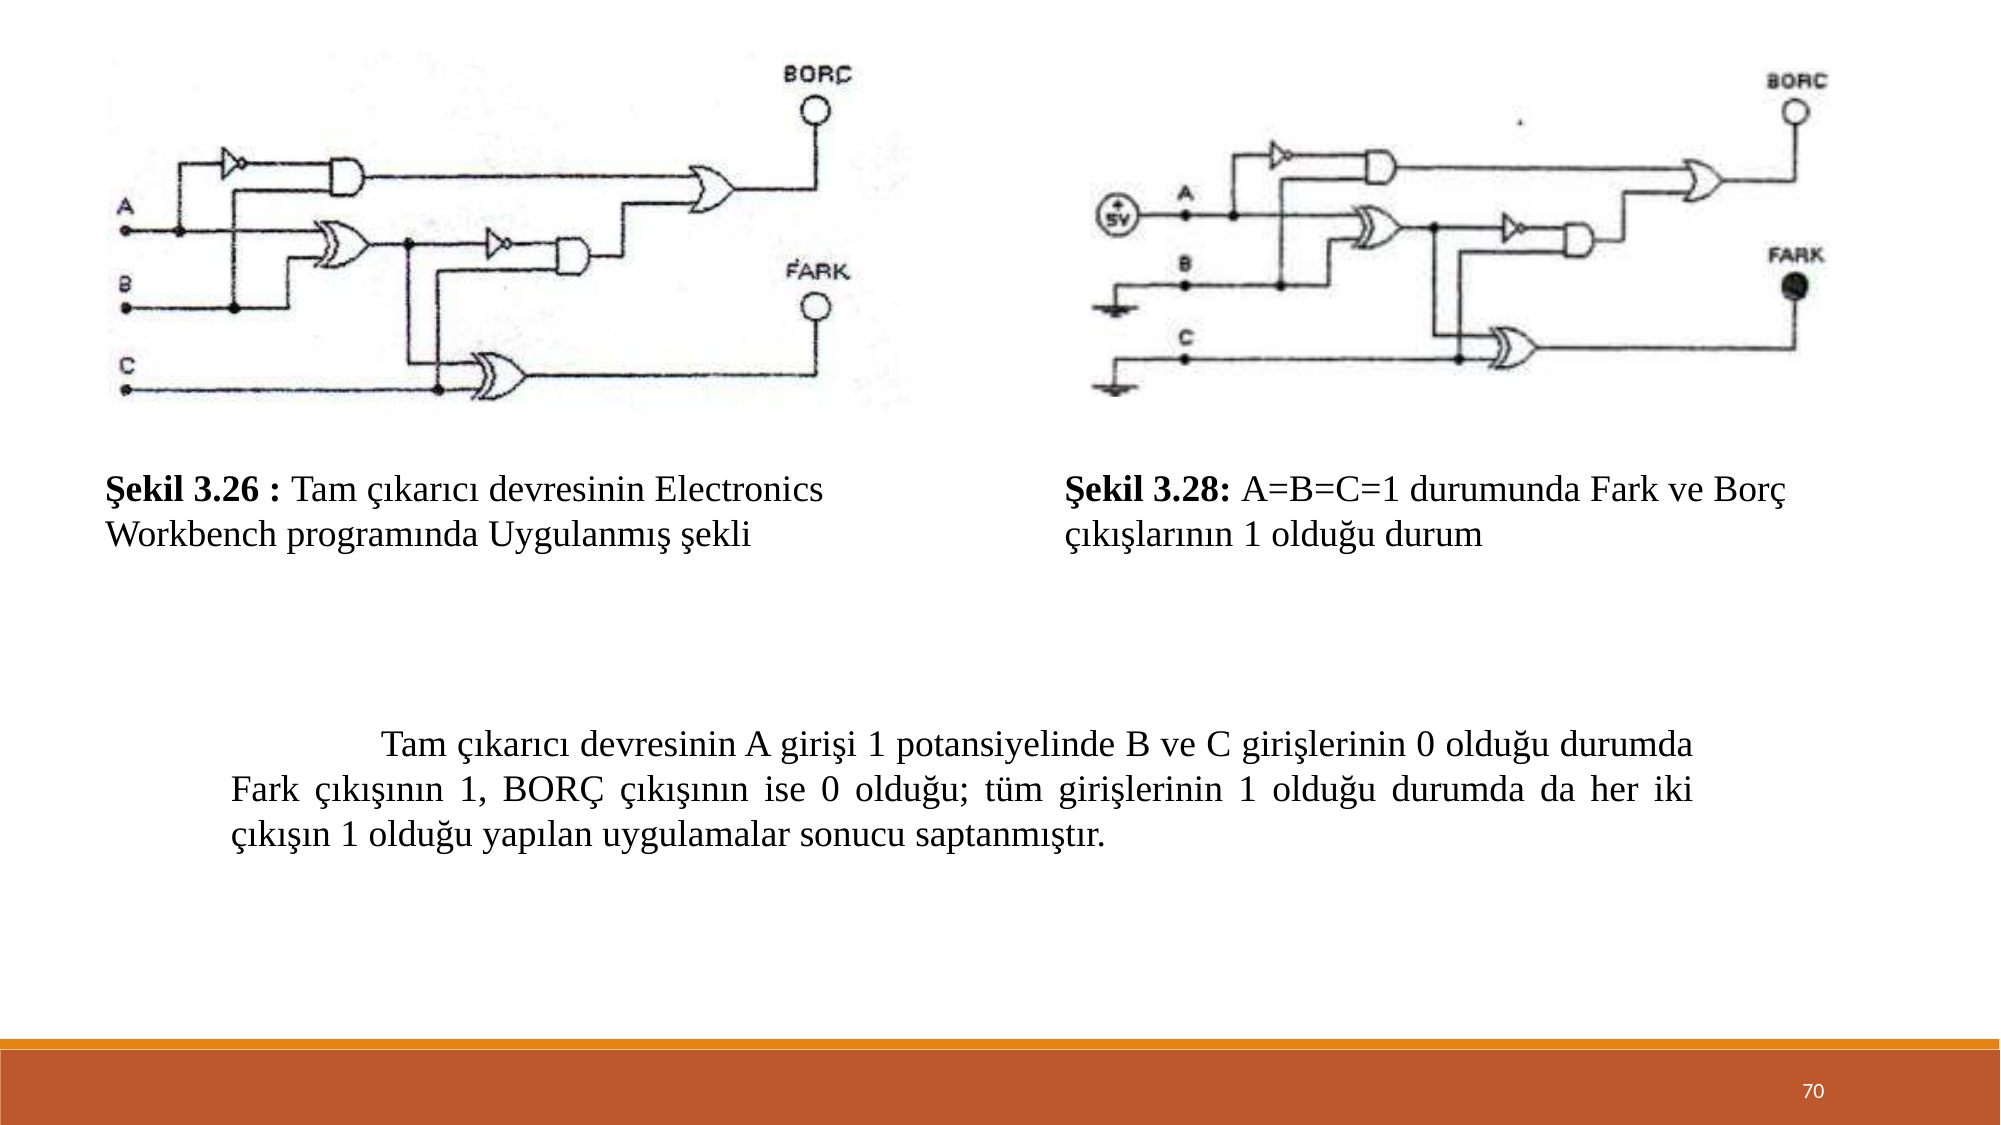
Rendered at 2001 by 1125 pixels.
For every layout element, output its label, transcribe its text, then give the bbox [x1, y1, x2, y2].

text_box Tam çıkarıcı devresinin A girişi 1 potansiyelinde B ve C girişlerinin 0 olduğu durumda Fark çıkışının 1, BORÇ çıkışının ise 0 olduğu; tüm girişlerinin 1 olduğu durumda da her iki çıkışın 1 olduğu yapılan uygulamalar sonucu saptanmıştır. [216, 711, 1710, 862]
picture [1089, 68, 1831, 398]
slide_number 70 [1624, 1059, 1840, 1120]
picture [107, 52, 911, 414]
text_box Şekil 3.28: A=B=C=1 durumunda Fark ve Borç çıkışlarının 1 olduğu durum [1049, 456, 1870, 562]
text_box Şekil 3.26 : Tam çıkarıcı devresinin Electronics Workbench programında Uygulanmış şekli [90, 456, 911, 562]
